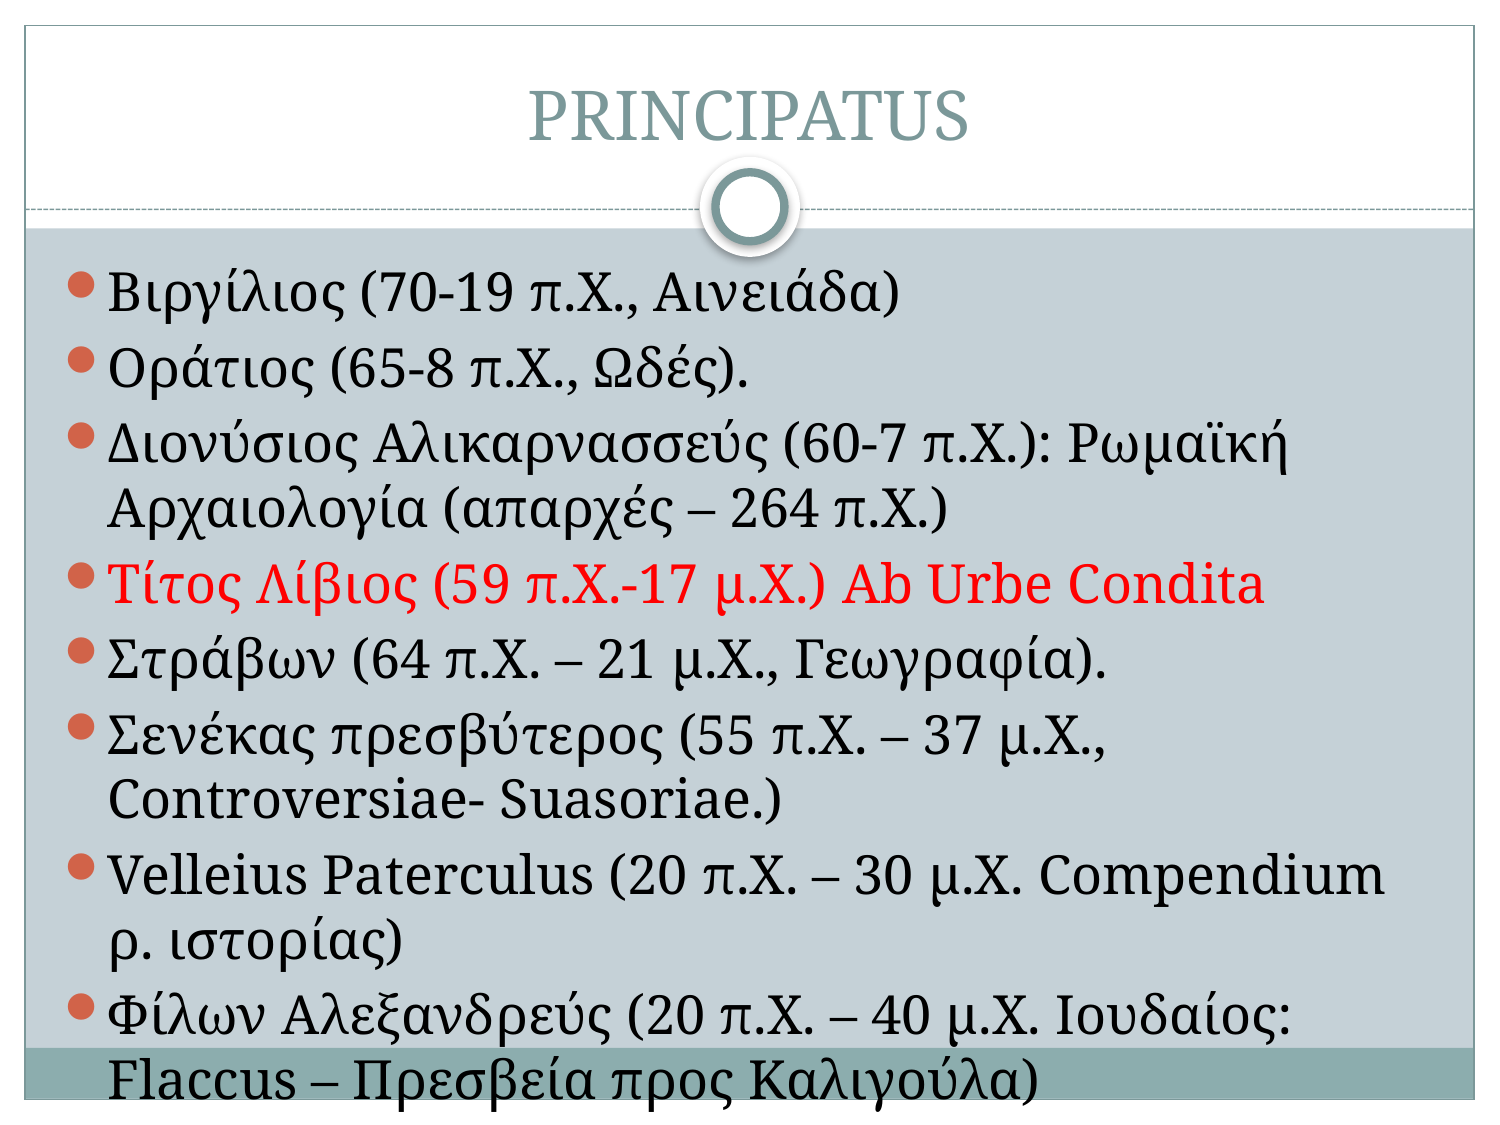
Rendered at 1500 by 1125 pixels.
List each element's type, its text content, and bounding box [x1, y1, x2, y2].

list Βιργίλιος (70-19 π.Χ., Αινειάδα) Οράτιος (65-8 π.Χ., Ωδές). Διονύσιος Αλικαρνασσεύς (60-7 π.Χ.): Ρωμαϊκή Αρχαιολογία (απαρχές – 264 π.Χ.) Τίτος Λίβιος (59 π.Χ.-17 μ.Χ.) Ab Urbe Condita Στράβων (64 π.Χ. – 21 μ.Χ., Γεωγραφία). Σενέκας πρεσβύτερος (55 π.Χ. – 37 μ.Χ., Controversiae- Suasoriae.) Velleius Paterculus (20 π.Χ. – 30 μ.Χ. Compendium ρ. ιστορίας) Φίλων Αλεξανδρεύς (20 π.Χ. – 40 μ.Χ. Ιουδαίος: Flaccus – Πρεσβεία προς Καλιγούλα) [49, 250, 1445, 1125]
title PRINCIPATUS [49, 37, 1450, 162]
